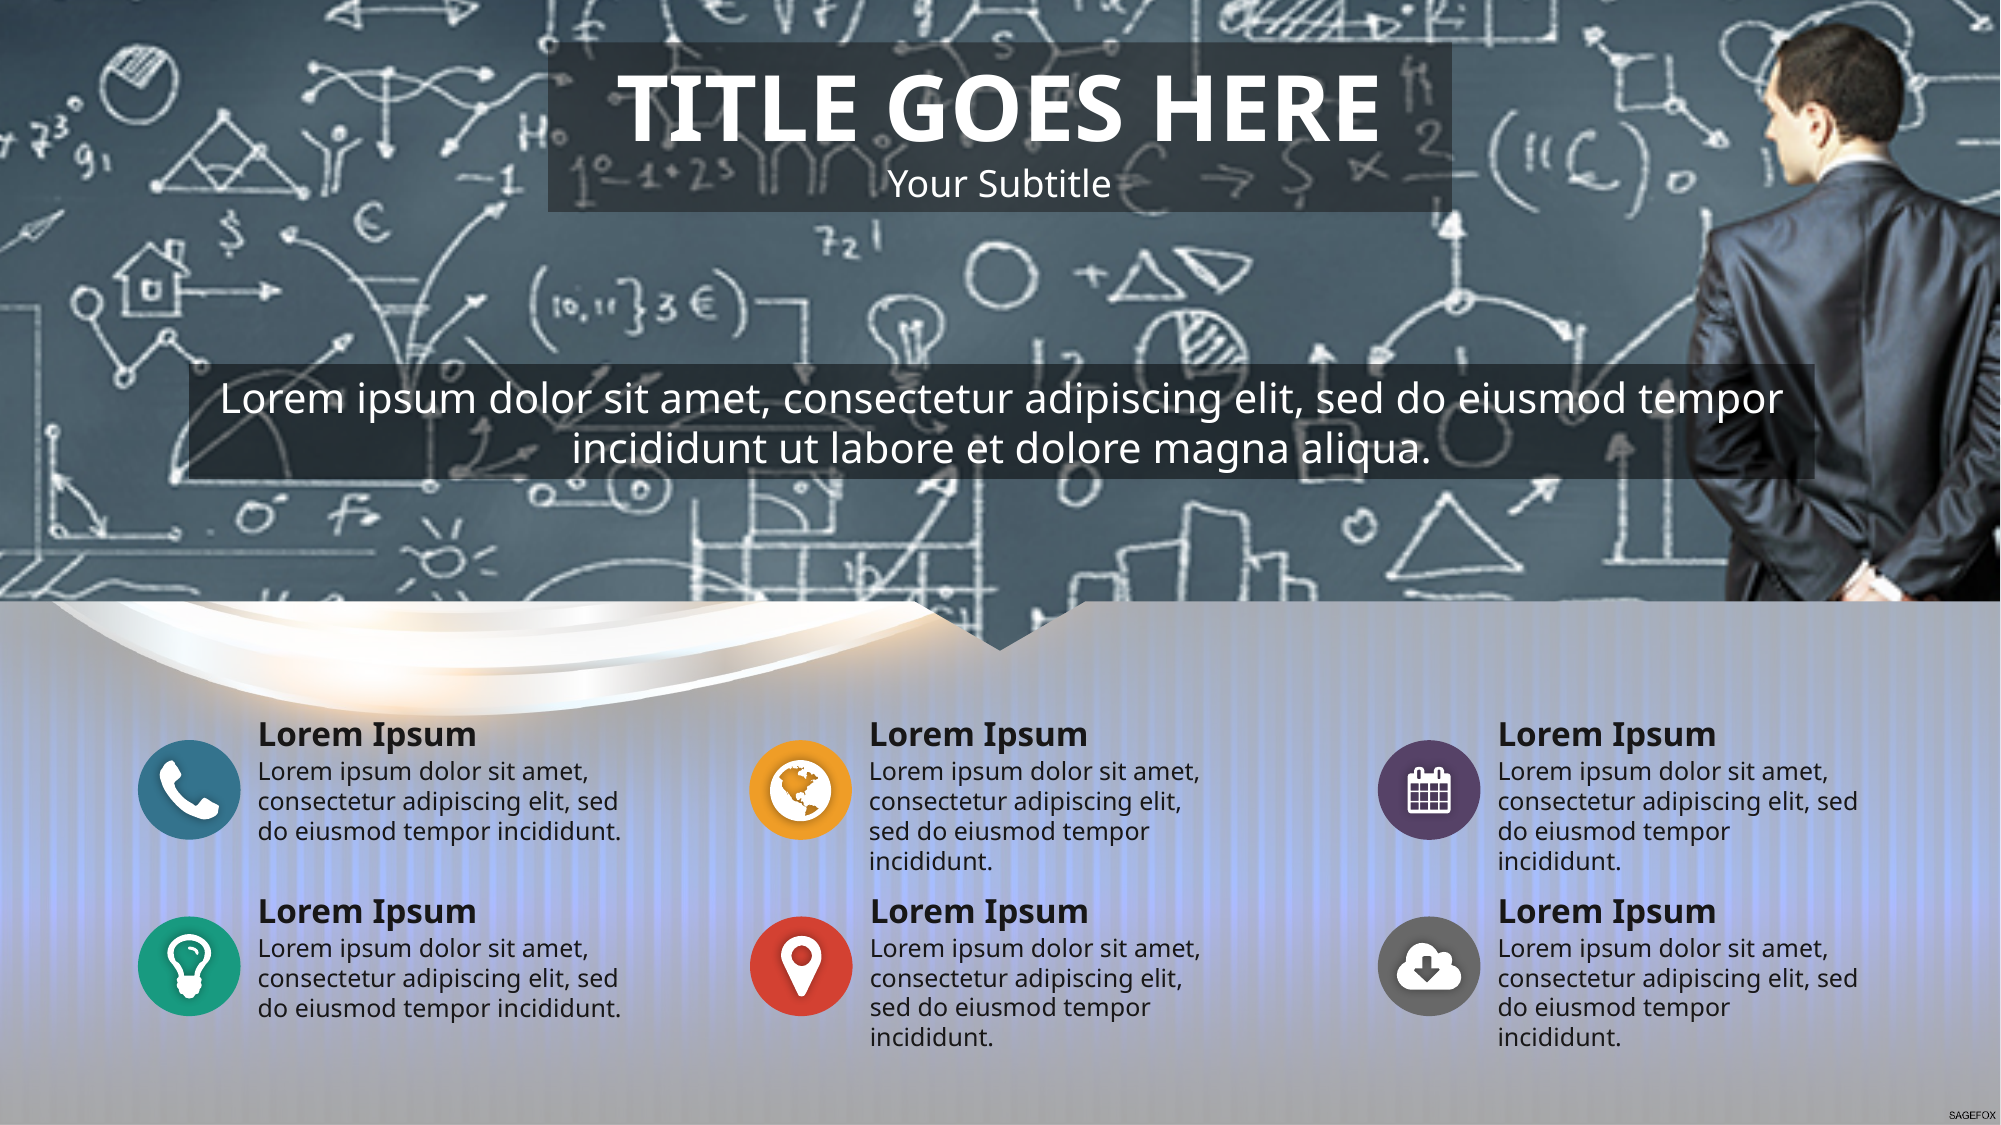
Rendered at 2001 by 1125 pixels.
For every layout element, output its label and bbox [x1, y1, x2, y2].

text_box [1377, 740, 1481, 840]
text_box [868, 713, 1230, 847]
text_box [1497, 713, 1862, 847]
text_box [749, 740, 852, 840]
text_box [257, 713, 630, 847]
text_box [0, 651, 2000, 1125]
text_box [137, 740, 241, 840]
text_box [869, 889, 1230, 1023]
text_box [1497, 889, 1862, 1023]
text_box [1377, 916, 1481, 1017]
picture [0, 0, 2001, 1125]
text_box [137, 916, 241, 1017]
text_box [749, 916, 853, 1017]
text_box [257, 889, 630, 1023]
